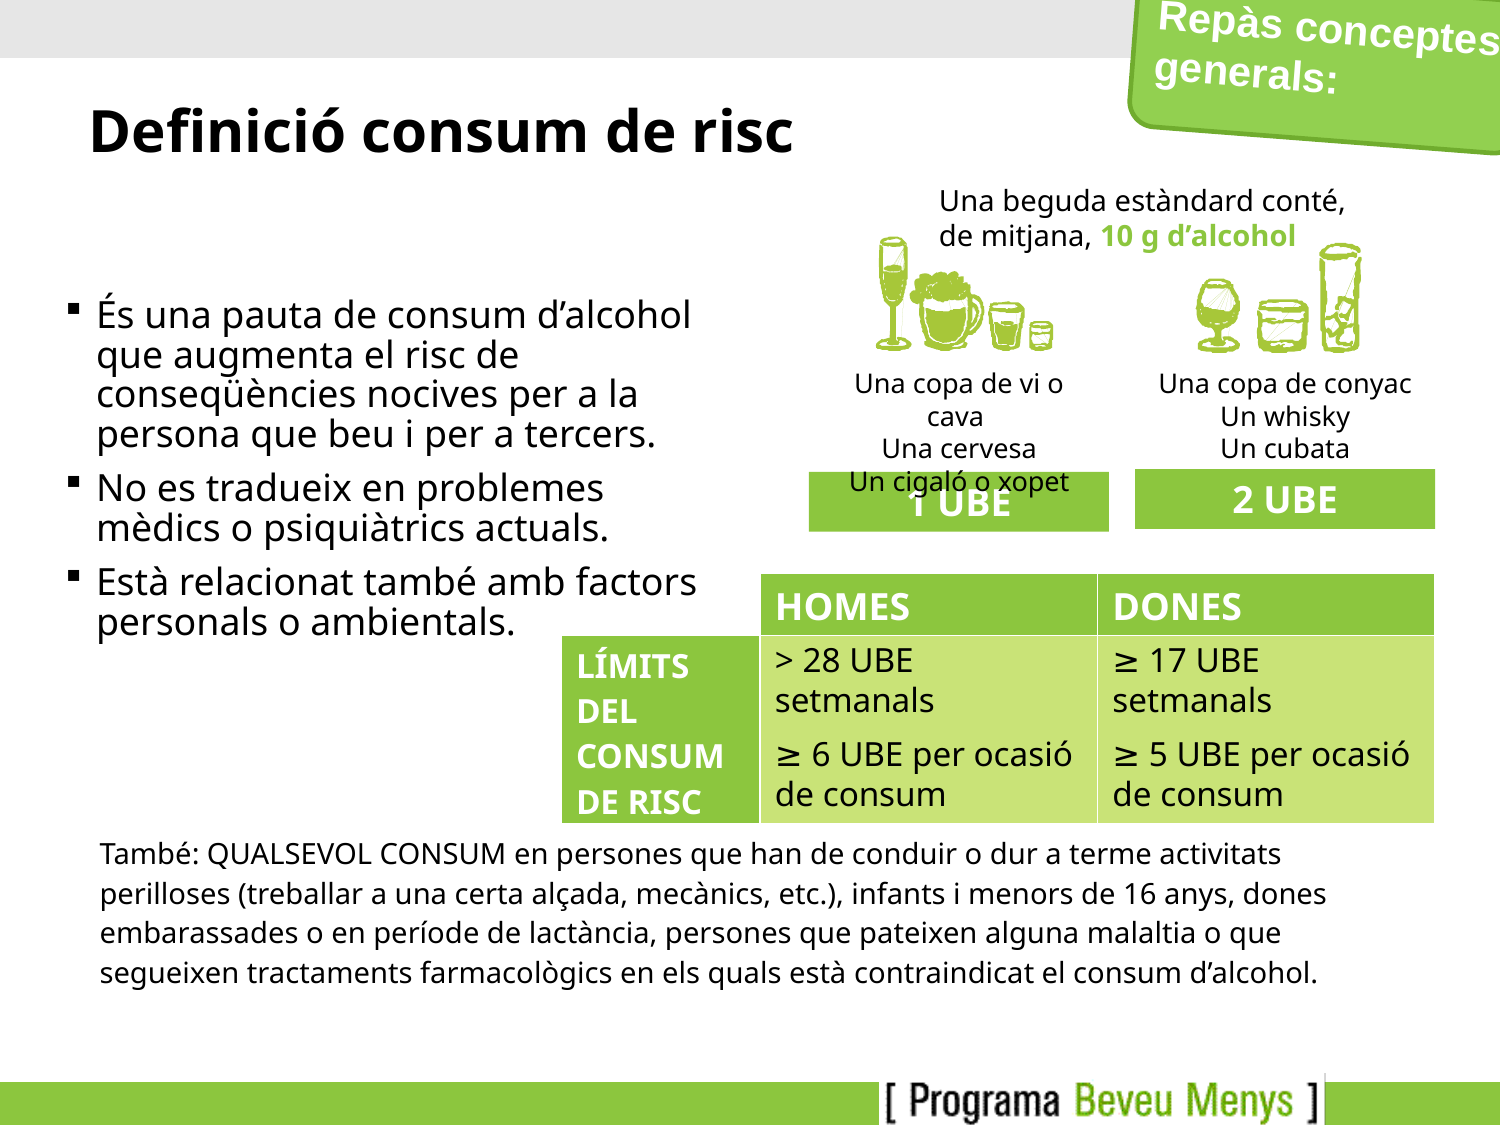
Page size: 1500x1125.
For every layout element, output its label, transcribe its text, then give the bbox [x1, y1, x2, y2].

table_cell > 28 UBE setmanals ≥ 6 UBE per ocasió de consum [761, 636, 1097, 823]
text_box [808, 181, 1436, 528]
text_box Definició consum de risc [88, 106, 1364, 219]
text_box Repàs conceptes generals: [1129, 0, 1500, 154]
text_box També: QUALSEVOL CONSUM en persones que han de conduir o dur a terme activitats perilloses (treballar a una certa alçada, mecànics, etc.), infants i menors de 16 anys, dones embarassades o en període de lactància, persones que pateixen alguna malaltia o que segueixen tractaments farmacològics en els quals està contraindicat el consum d’alcohol. [99, 831, 1400, 990]
table_cell ≥ 17 UBE setmanals ≥ 5 UBE per ocasió de consum [1098, 636, 1434, 823]
table_header DONES [1098, 574, 1434, 635]
table_header HOMES [761, 574, 1097, 635]
table_cell LÍMITS DEL CONSUM DE RISC [562, 636, 759, 823]
text_box És una pauta de consum d’alcohol que augmenta el risc de conseqüències nocives per a la persona que beu i per a tercers. No es tradueix en problemes mèdics o psiquiàtrics actuals. Està relacionat també amb factors personals o ambientals. [64, 296, 703, 818]
picture [879, 1073, 1327, 1125]
table_header [561, 573, 759, 635]
